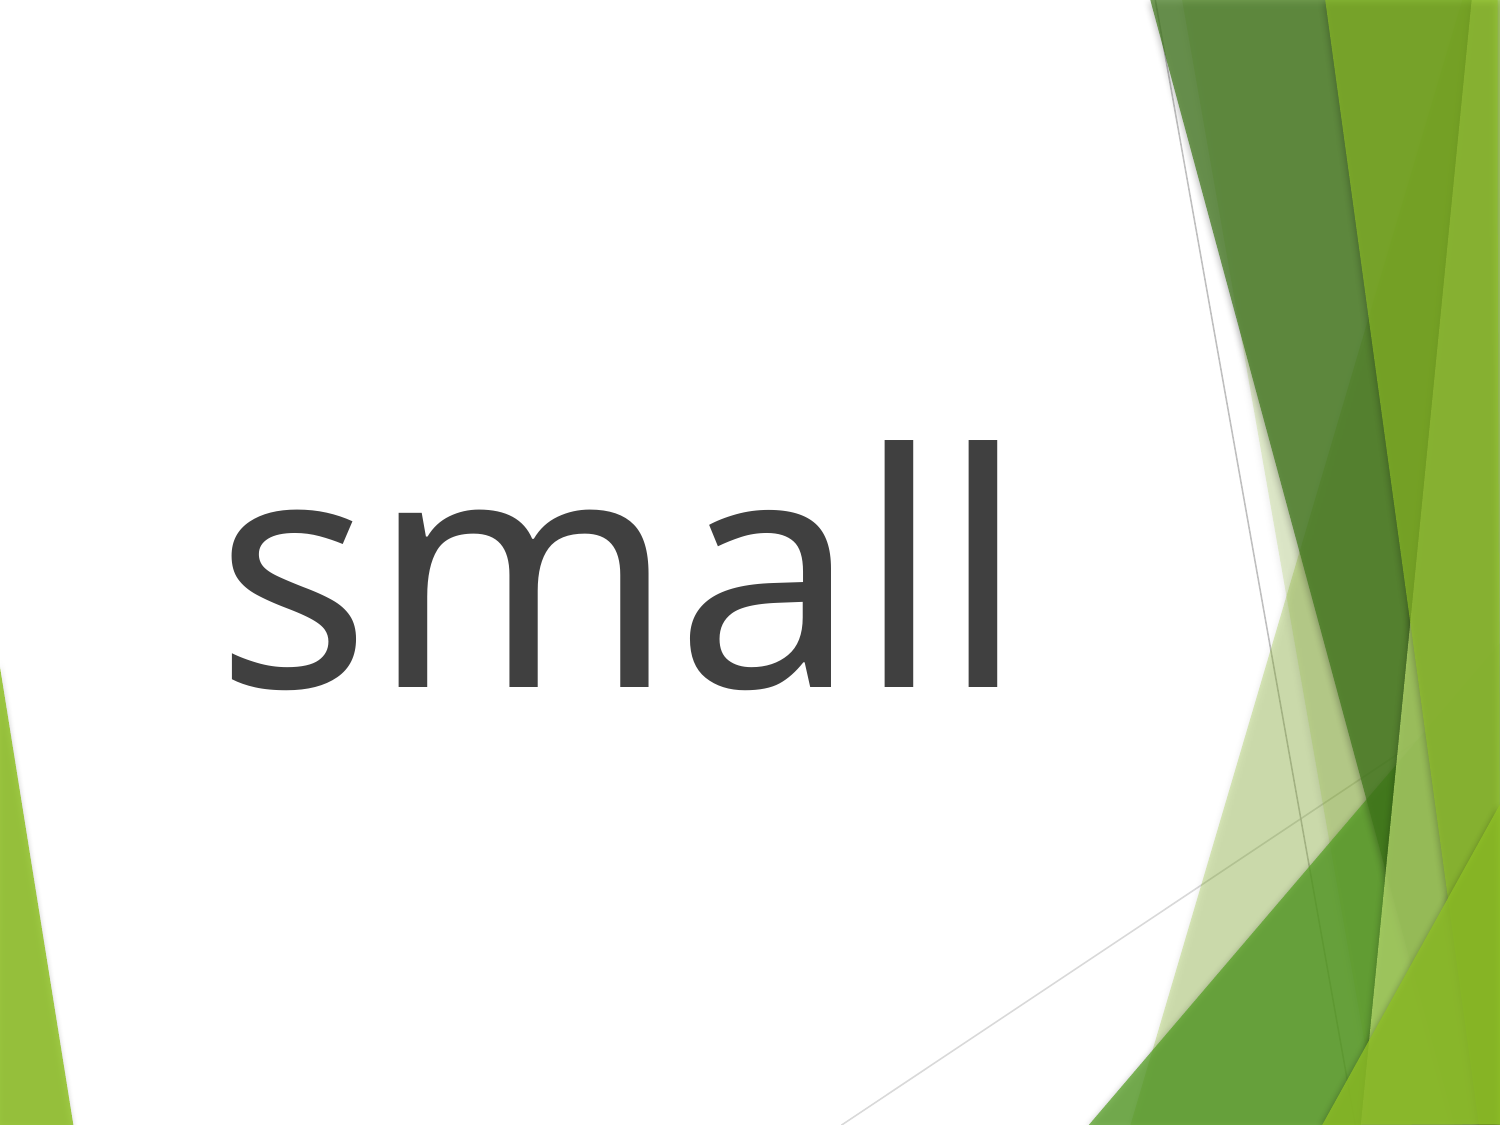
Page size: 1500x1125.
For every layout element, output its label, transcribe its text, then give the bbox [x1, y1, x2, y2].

list small [99, 354, 1142, 992]
